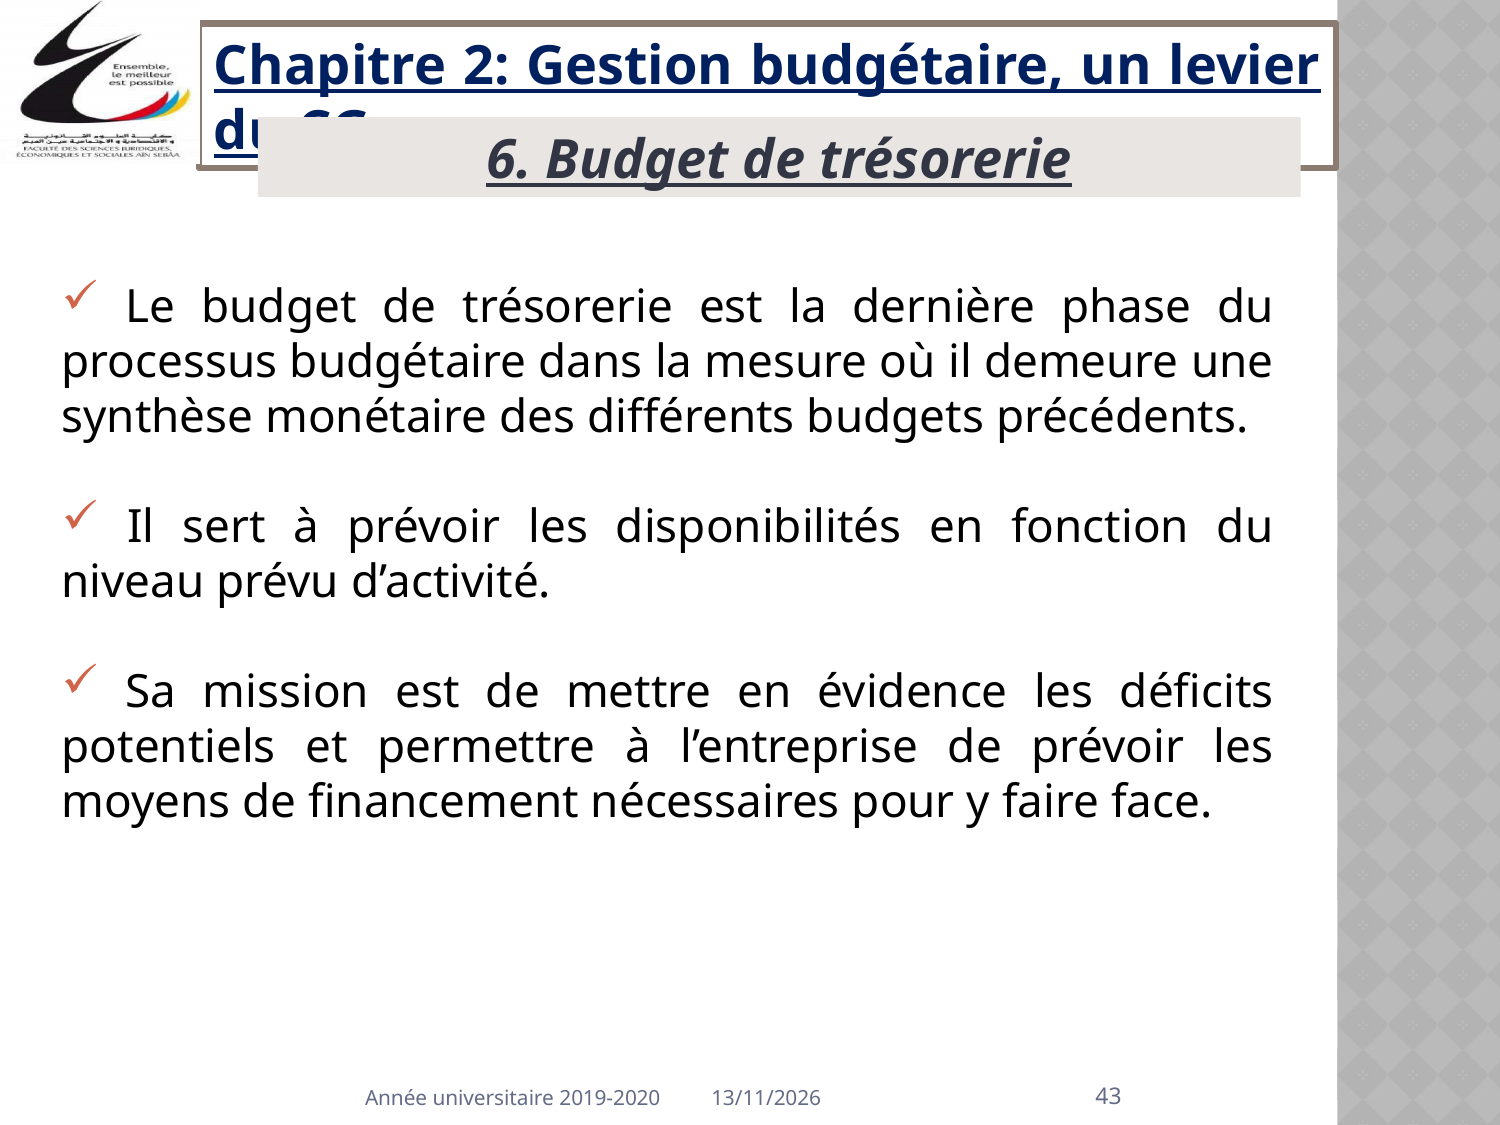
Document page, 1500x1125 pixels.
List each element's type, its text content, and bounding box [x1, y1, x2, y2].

footer Année universitaire 2019-2020 [75, 1075, 675, 1114]
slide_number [696, 1075, 1025, 1113]
slide_number 43 [1025, 1075, 1122, 1113]
text_box Le budget de trésorerie est la dernière phase du processus budgétaire dans la mesure où il demeure une synthèse monétaire des différents budgets précédents. Il sert à prévoir les disponibilités en fonction du niveau prévu d’activité. Sa mission est de mettre en évidence les déficits potentiels et permettre à l’entreprise de prévoir les moyens de financement nécessaires pour y faire face. [46, 269, 1290, 890]
text_box 6. Budget de trésorerie [257, 117, 1301, 197]
table_cell [1337, 0, 1500, 1125]
picture [0, 0, 200, 165]
text_box Chapitre 2: Gestion budgétaire, un levier du CG [202, 20, 1339, 171]
